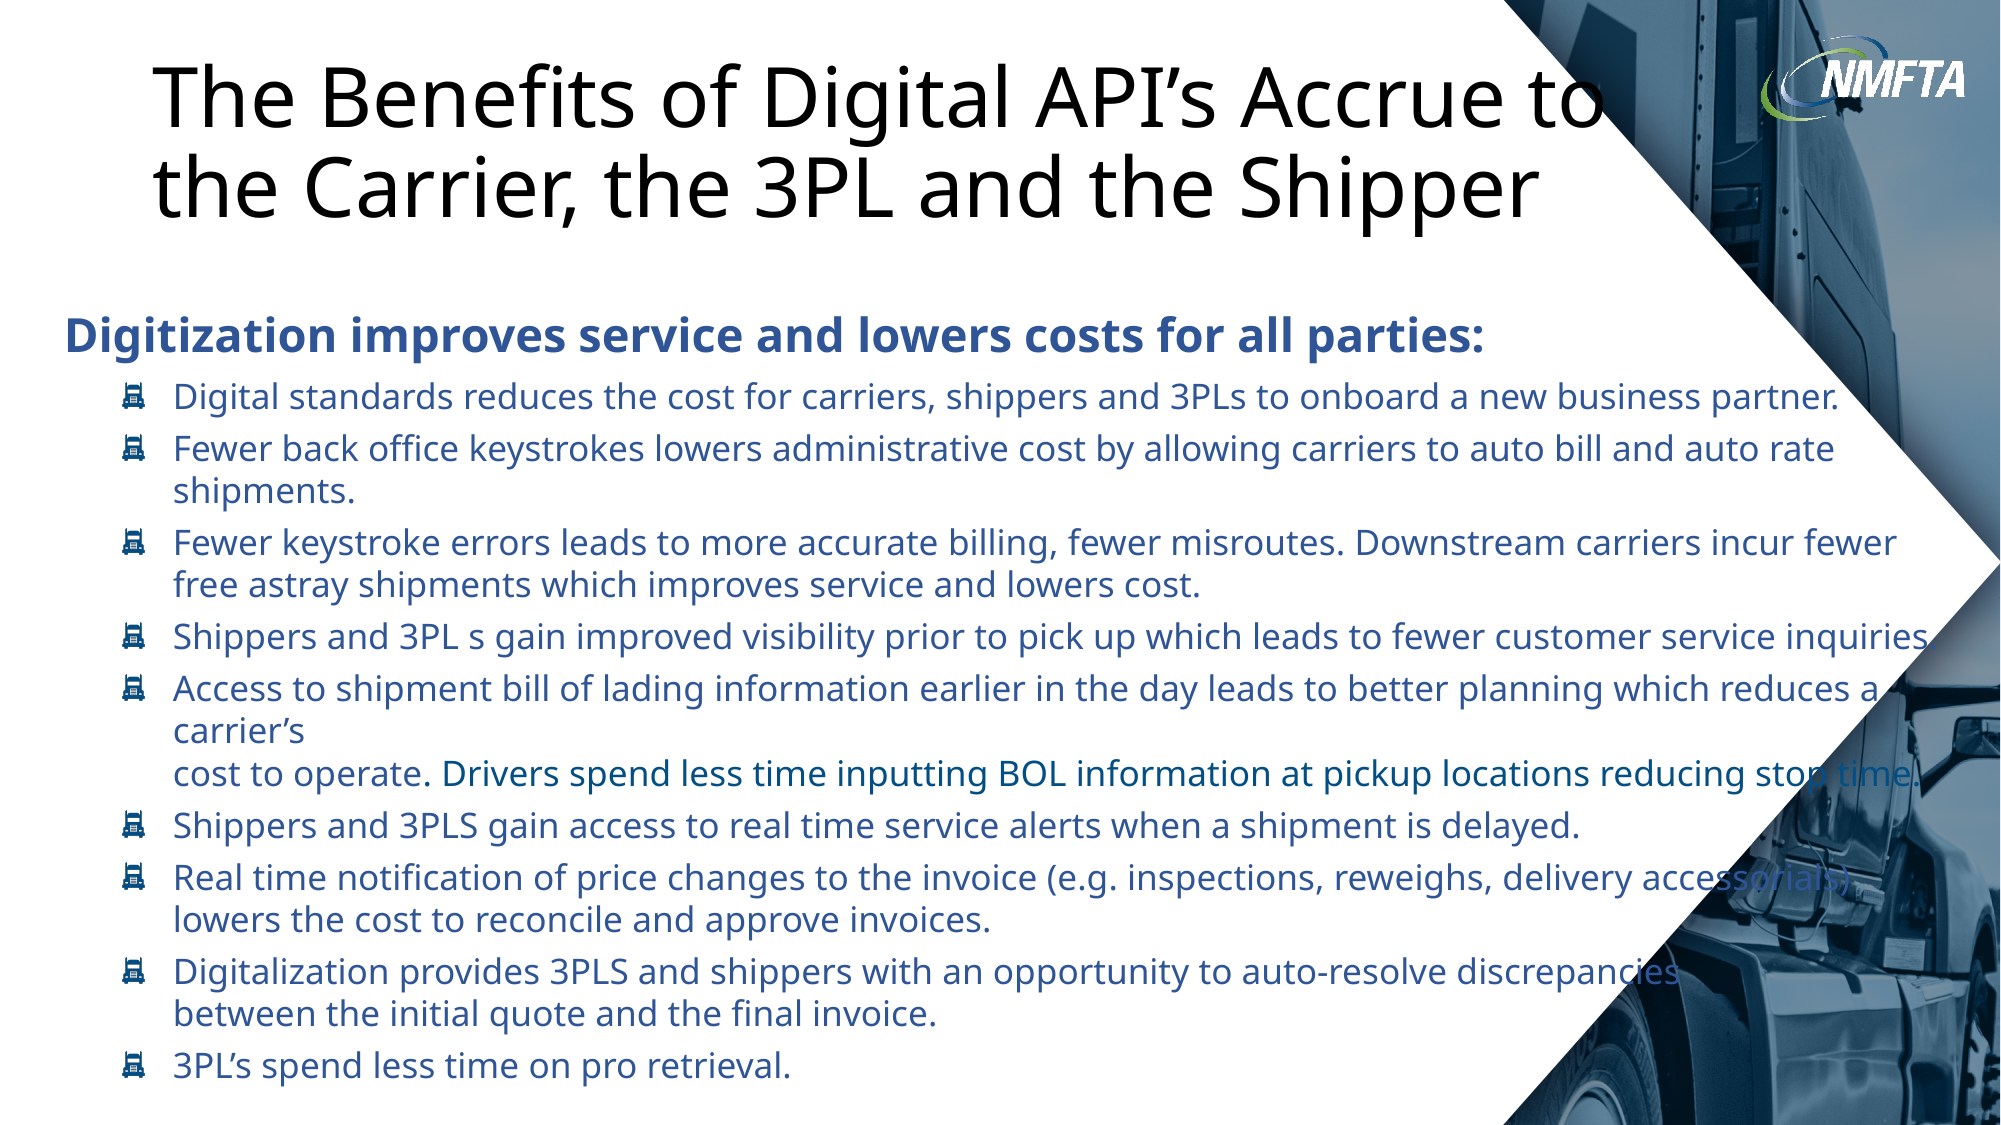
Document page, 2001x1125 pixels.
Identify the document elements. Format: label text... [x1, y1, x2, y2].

list Digitization improves service and lowers costs for all parties: Digital standards reduces the cost for carriers, shippers and 3PLs to onboard a new business partner. Fewer back office keystrokes lowers administrative cost by allowing carriers to auto bill and auto rate shipments. Fewer keystroke errors leads to more accurate billing, fewer misroutes. Downstream carriers incur fewer free astray shipments which improves service and lowers cost. Shippers and 3PL s gain improved visibility prior to pick up which leads to fewer customer service inquiries. Access to shipment bill of lading information earlier in the day leads to better planning which reduces a carrier’s cost to operate. Drivers spend less time inputting BOL information at pickup locations reducing stop time. Shippers and 3PLS gain access to real time service alerts when a shipment is delayed. Real time notification of price changes to the invoice (e.g. inspections, reweighs, delivery accessorials) lowers the cost to reconcile and approve invoices. Digitalization provides 3PLS and shippers with an opportunity to auto-resolve discrepancies between the initial quote and the final invoice. 3PL’s spend less time on pro retrieval. [34, 298, 1966, 1125]
title The Benefits of Digital API’s Accrue to the Carrier, the 3PL and the Shipper [137, 0, 1863, 243]
picture [120, 862, 147, 890]
picture [120, 810, 147, 838]
picture [120, 674, 147, 701]
picture [0, 0, 2001, 1125]
picture [120, 622, 147, 649]
picture [120, 382, 147, 409]
picture [120, 528, 147, 555]
picture [120, 1051, 147, 1078]
picture [120, 957, 147, 984]
picture [120, 434, 147, 461]
